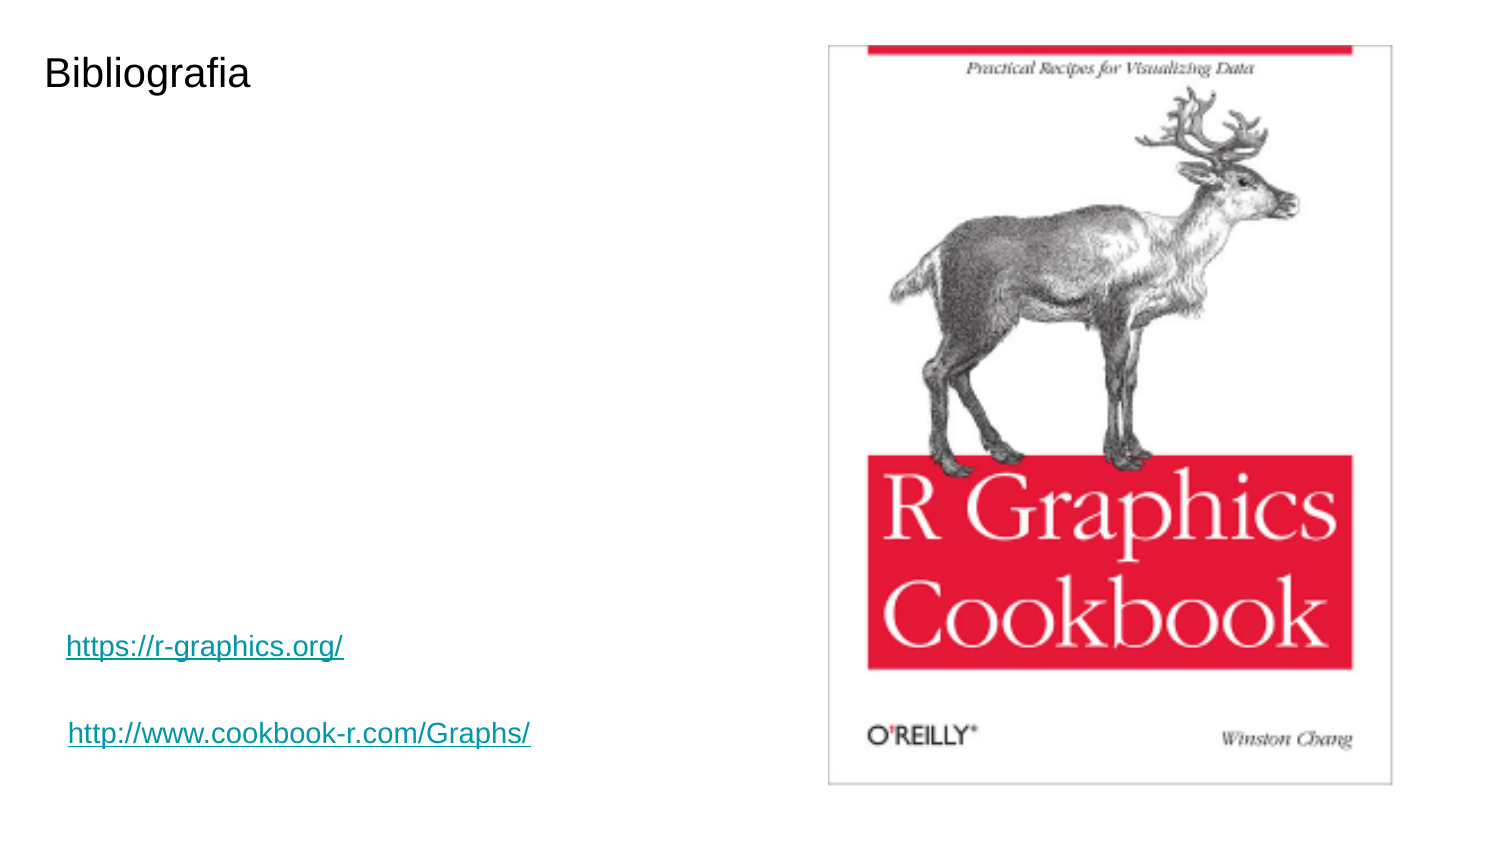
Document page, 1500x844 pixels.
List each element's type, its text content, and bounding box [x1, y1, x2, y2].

text_box https://r-graphics.org/ [51, 619, 359, 670]
text_box http://www.cookbook-r.com/Graphs/ [53, 707, 546, 757]
picture [828, 45, 1400, 789]
text_box Bibliografia [29, 31, 1427, 125]
